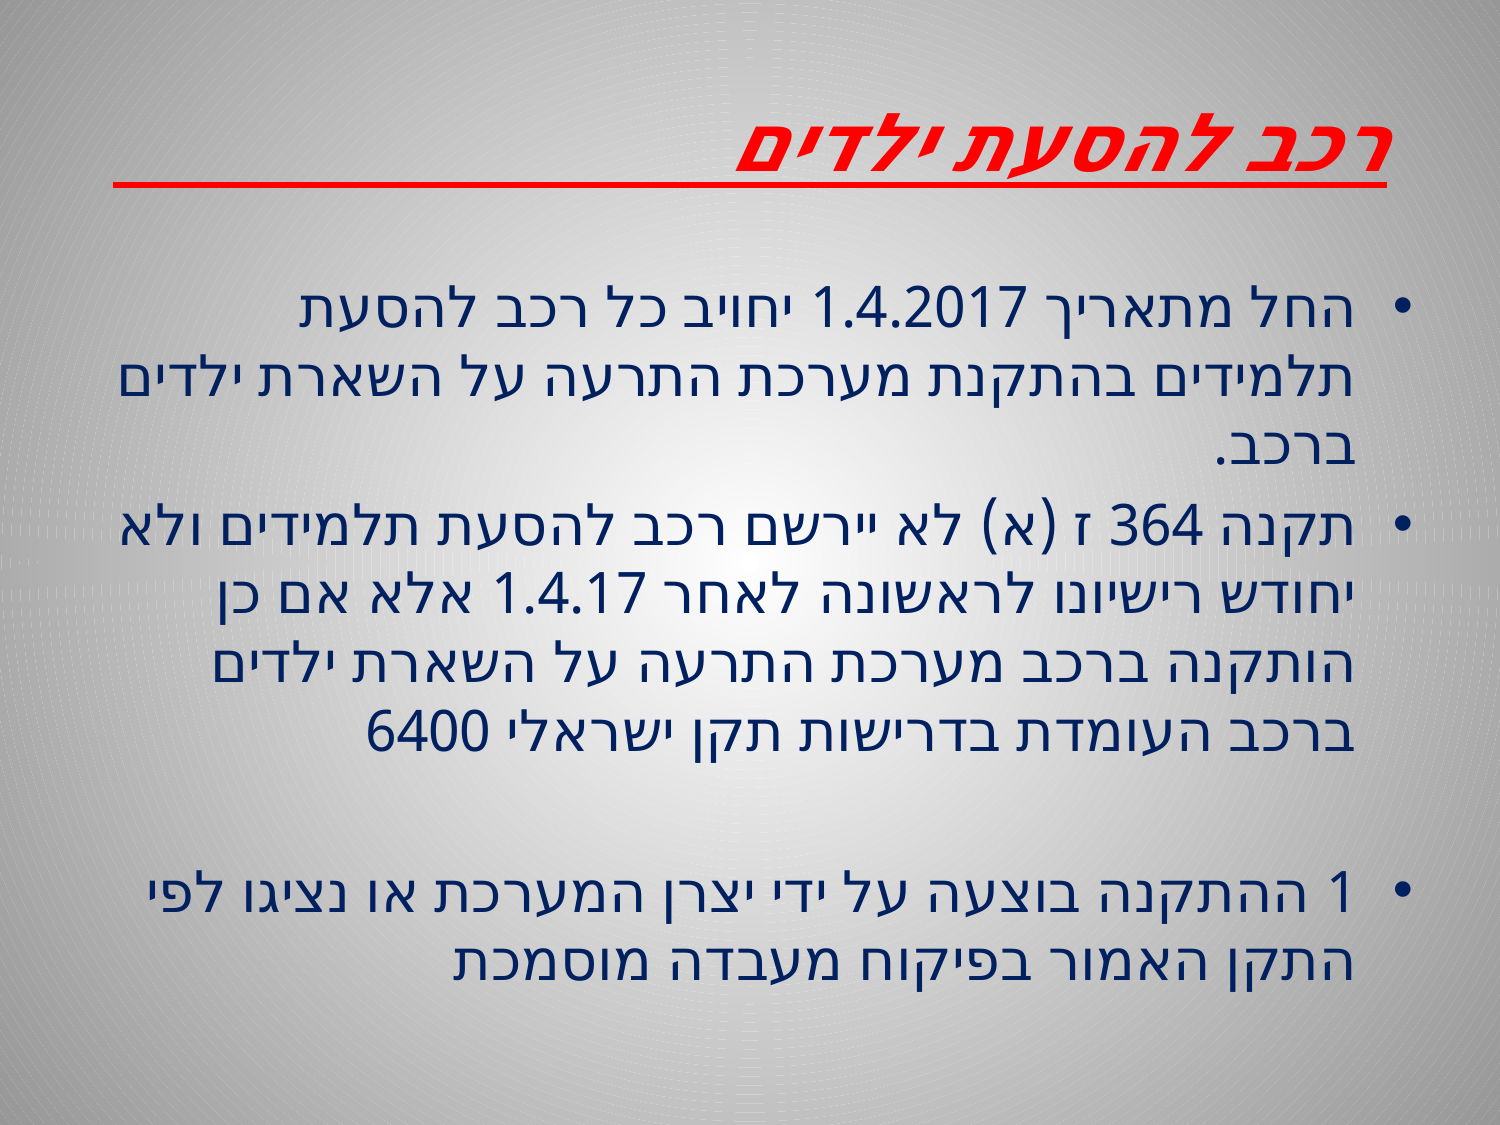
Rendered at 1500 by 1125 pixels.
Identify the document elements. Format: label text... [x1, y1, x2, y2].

title רכב להסעת ילדים [75, 45, 1425, 233]
list החל מתאריך 1.4.2017 יחויב כל רכב להסעת תלמידים בהתקנת מערכת התרעה על השארת ילדים ברכב. תקנה 364 ז (א) לא יירשם רכב להסעת תלמידים ולא יחודש רישיונו לראשונה לאחר 1.4.17 אלא אם כן הותקנה ברכב מערכת התרעה על השארת ילדים ברכב העומדת בדרישות תקן ישראלי 6400 1 ההתקנה בוצעה על ידי יצרן המערכת או נציגו לפי התקן האמור בפיקוח מעבדה מוסמכת [75, 262, 1425, 1005]
